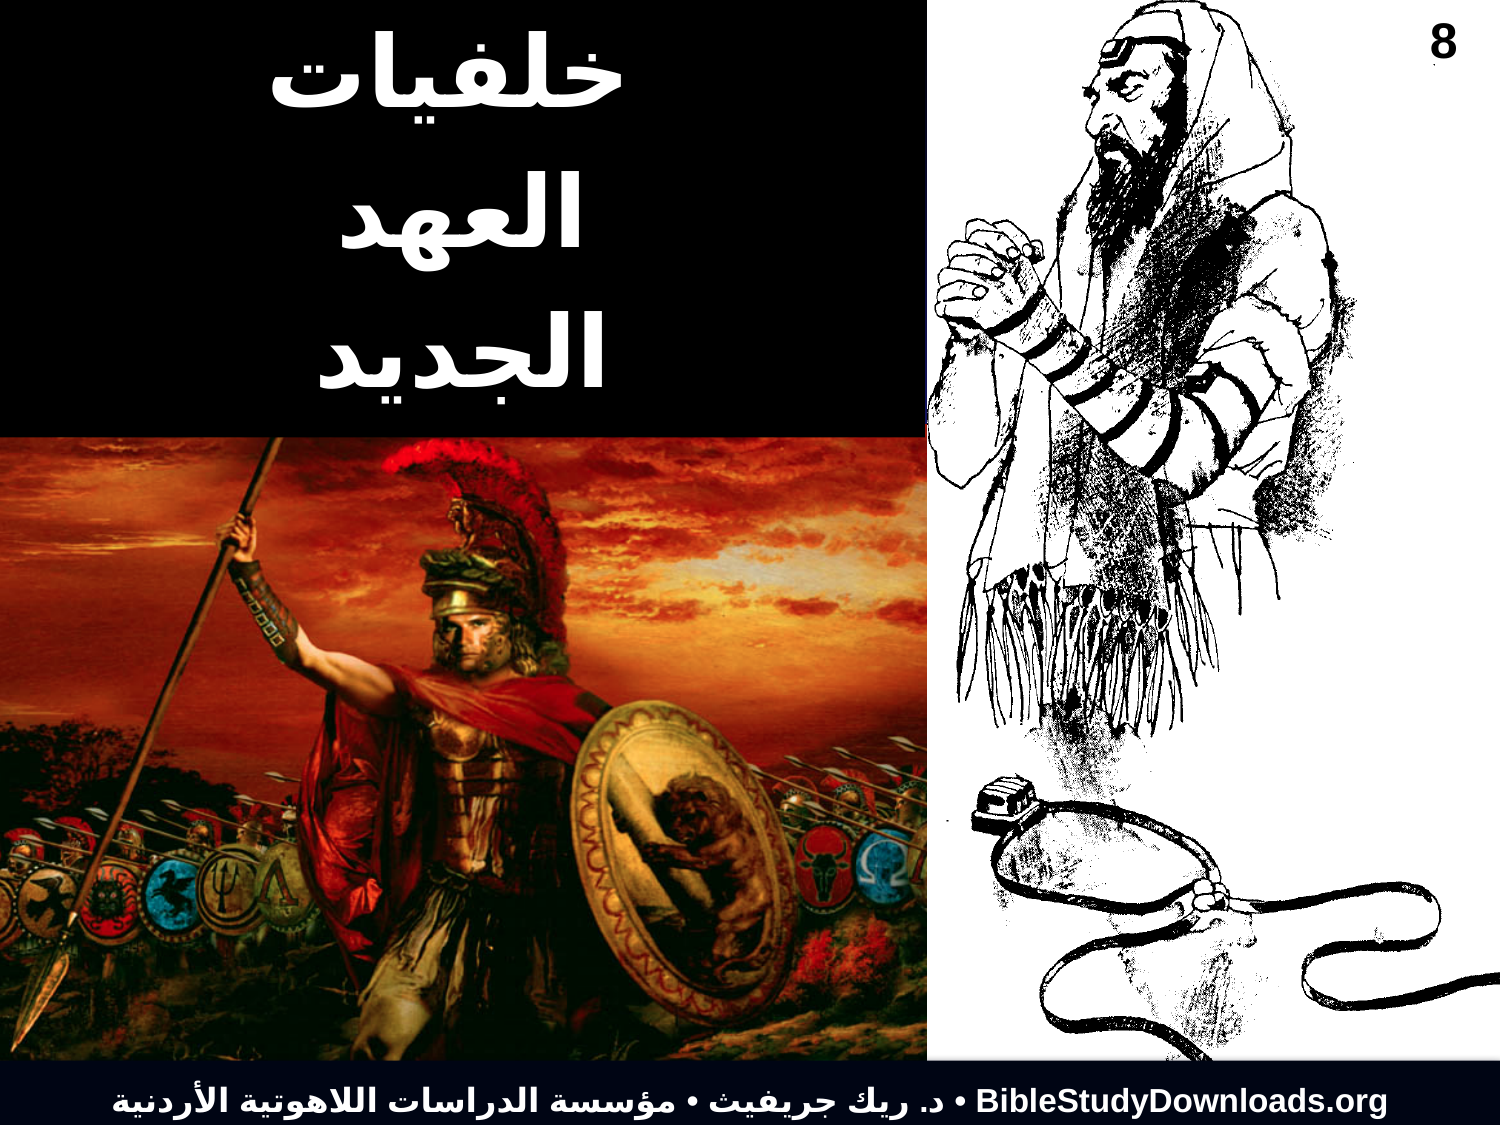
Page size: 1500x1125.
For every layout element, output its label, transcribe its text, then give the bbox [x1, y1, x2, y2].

text_box د. ريك جريفيث • مؤسسة الدراسات اللاهوتية الأردنية • BibleStudyDownloads.org [0, 1071, 921, 1125]
picture [0, 0, 1500, 1125]
list خلفيات العهد الجديد [0, 0, 924, 423]
